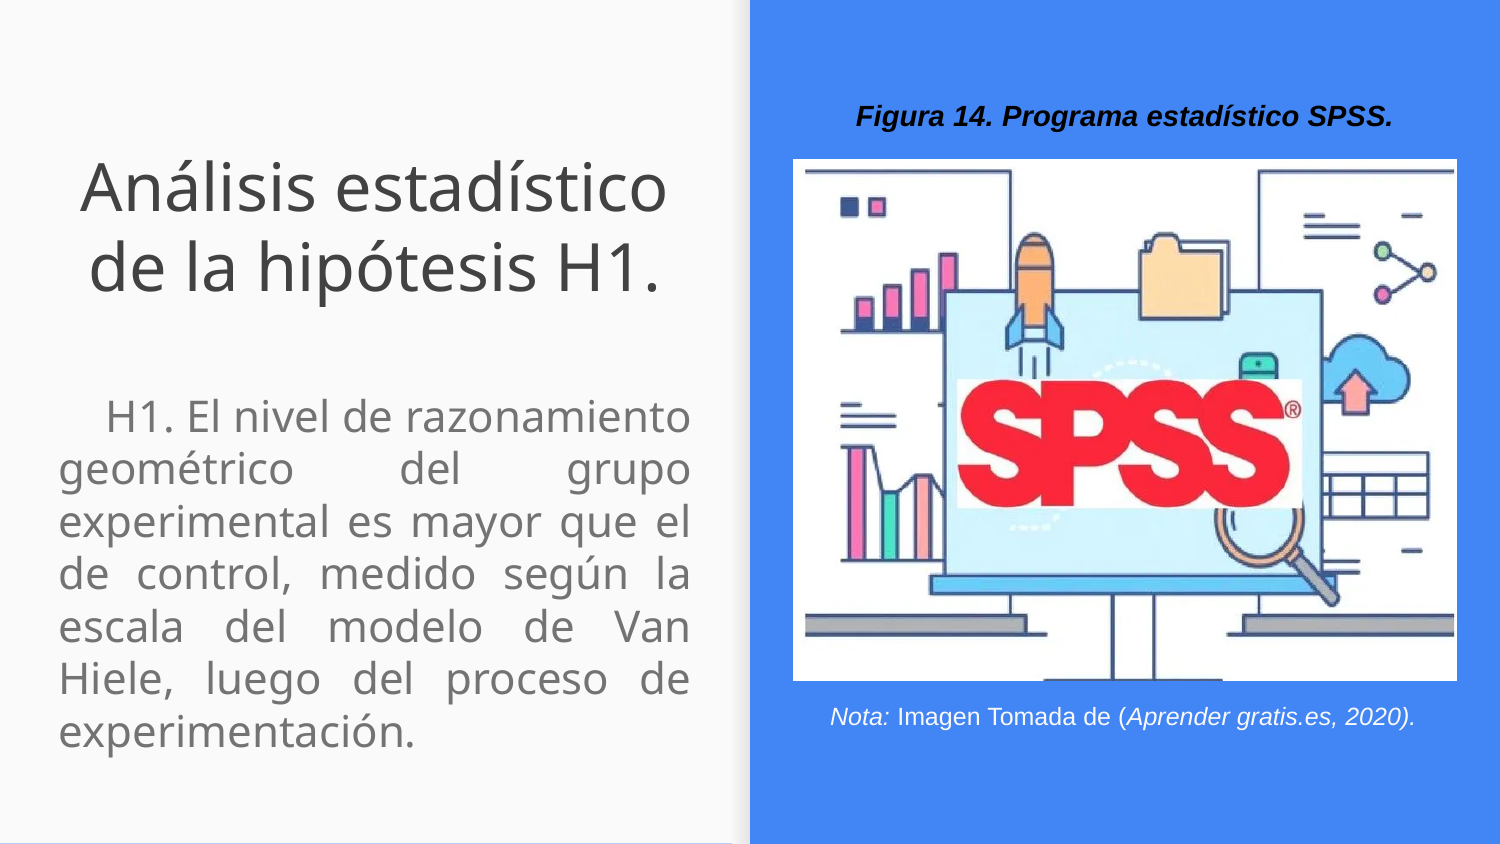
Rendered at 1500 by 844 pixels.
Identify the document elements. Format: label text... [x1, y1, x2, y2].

picture [792, 158, 1458, 681]
title Análisis estadístico de la hipótesis H1. [43, 76, 708, 321]
subtitle H1. El nivel de razonamiento geométrico del grupo experimental es mayor que el de control, medido según la escala del modelo de Van Hiele, luego del proceso de experimentación. [43, 373, 708, 710]
text_box Nota: Imagen Tomada de (Aprender gratis.es, 2020). [757, 680, 1497, 764]
text_box Figura 14. Programa estadístico SPSS. [755, 76, 1495, 160]
